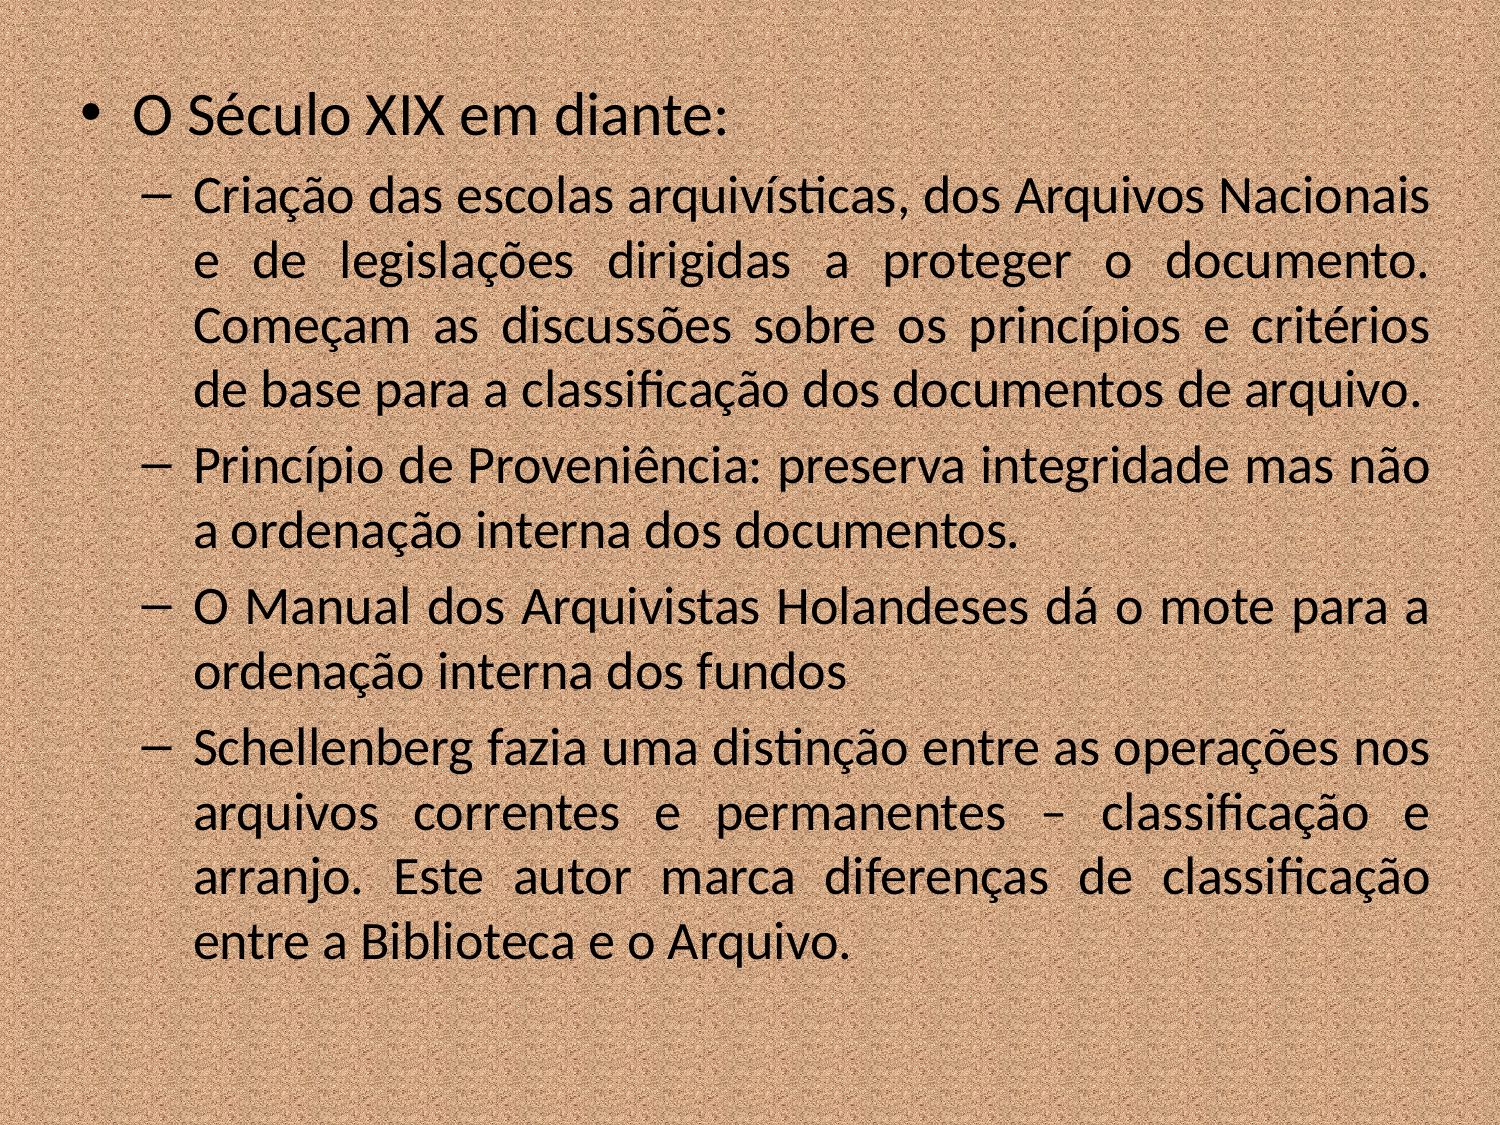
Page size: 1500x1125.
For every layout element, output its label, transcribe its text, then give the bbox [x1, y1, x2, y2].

list O Século XIX em diante: Criação das escolas arquivísticas, dos Arquivos Nacionais e de legislações dirigidas a proteger o documento. Começam as discussões sobre os princípios e critérios de base para a classificação dos documentos de arquivo. Princípio de Proveniência: preserva integridade mas não a ordenação interna dos documentos. O Manual dos Arquivistas Holandeses dá o mote para a ordenação interna dos fundos Schellenberg fazia uma distinção entre as operações nos arquivos correntes e permanentes – classificação e arranjo. Este autor marca diferenças de classificação entre a Biblioteca e o Arquivo. [64, 66, 1447, 1035]
